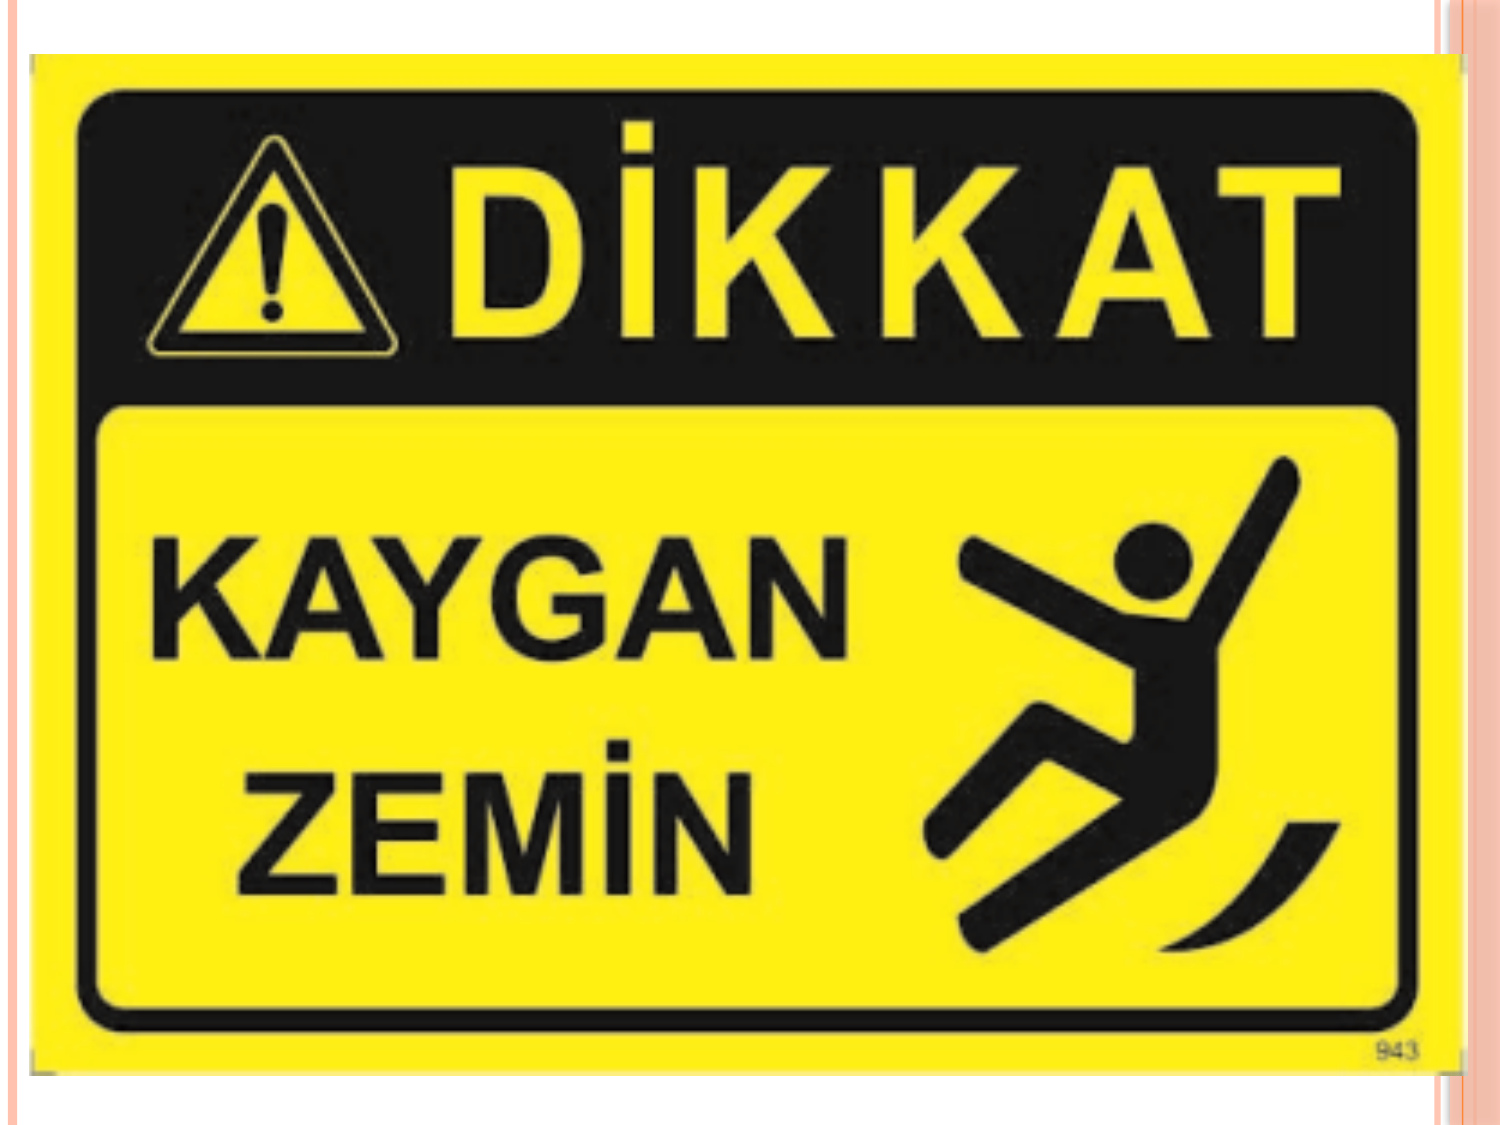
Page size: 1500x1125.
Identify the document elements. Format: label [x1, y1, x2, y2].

list [28, 53, 1468, 1077]
